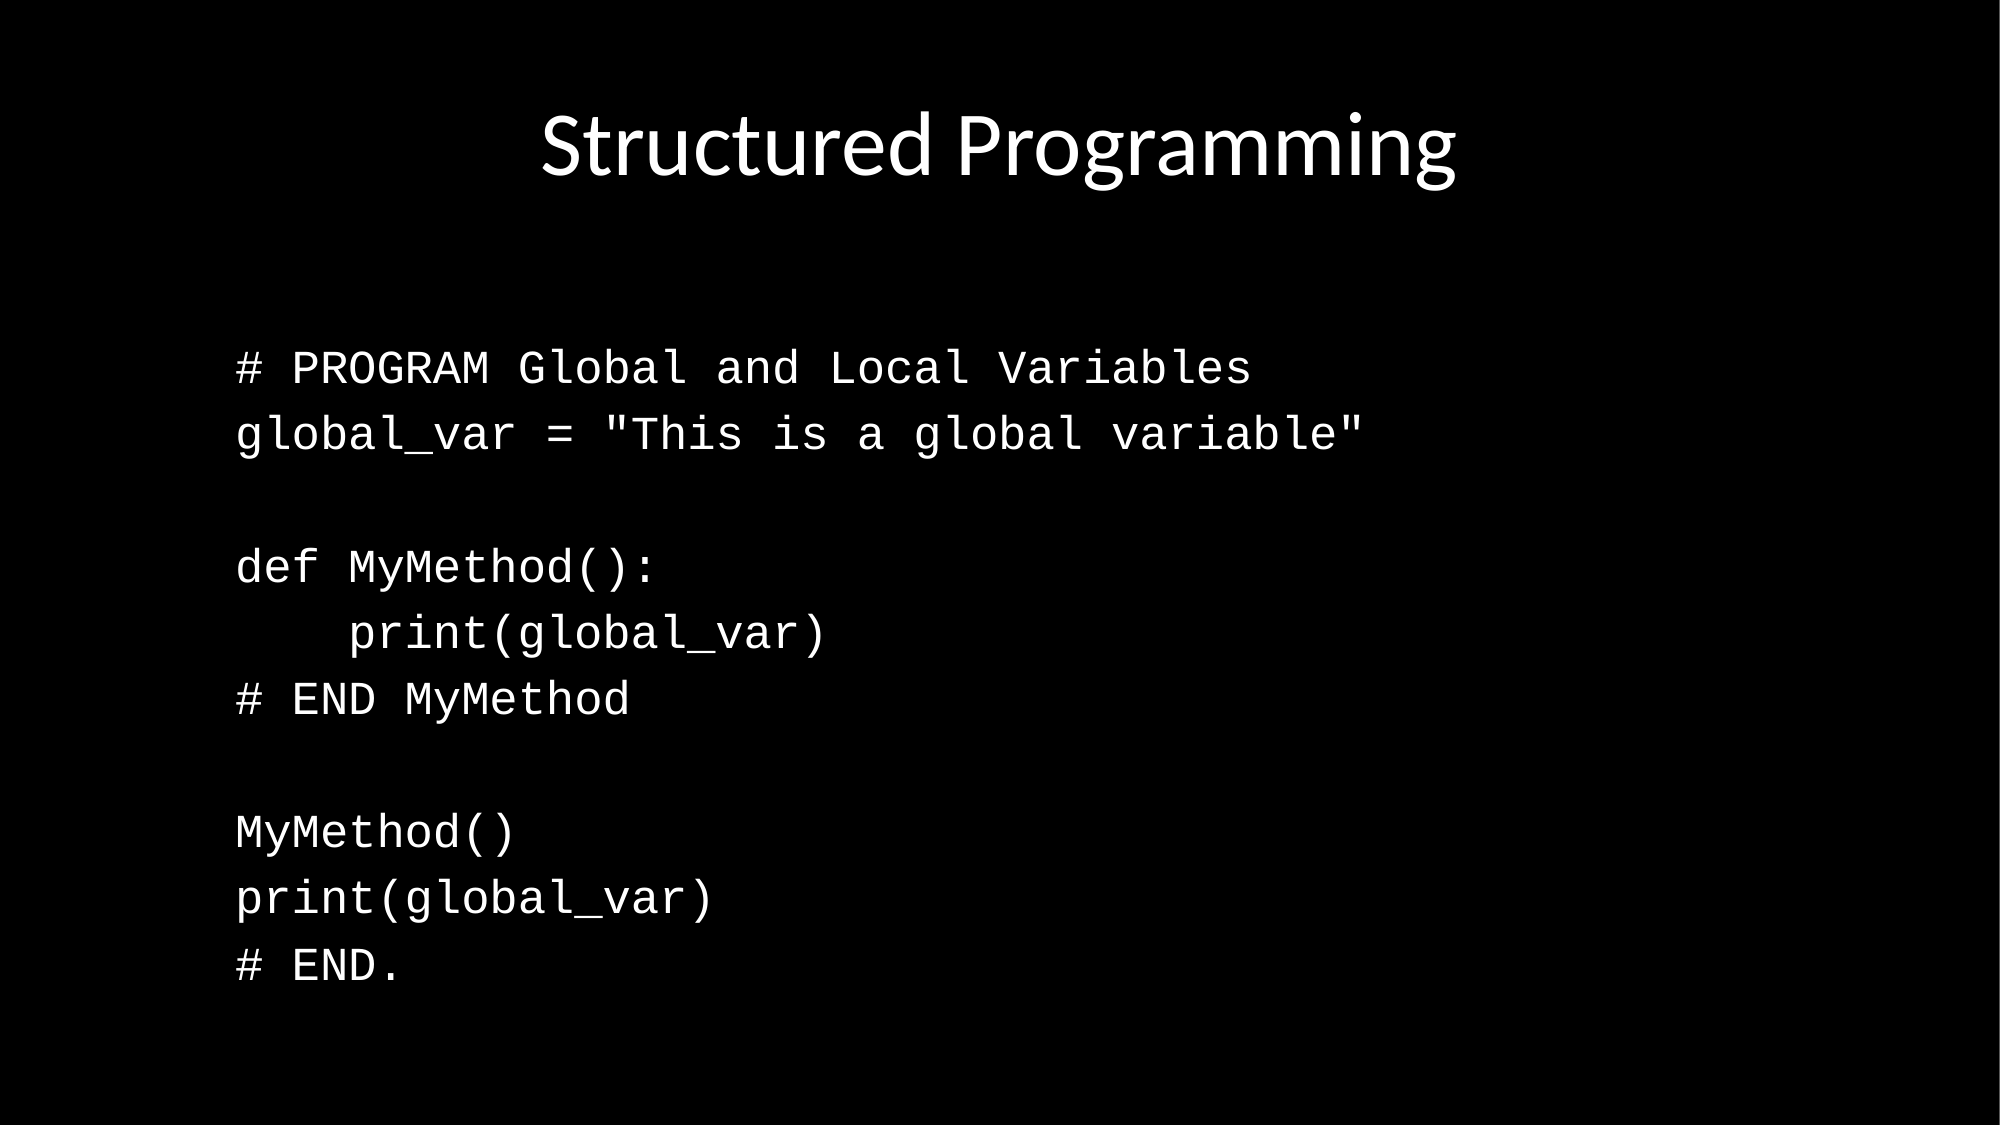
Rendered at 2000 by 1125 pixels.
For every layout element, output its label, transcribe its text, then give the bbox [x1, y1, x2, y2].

list # PROGRAM Global and Local Variables global_var = "This is a global variable" def MyMethod(): print(global_var) # END MyMethod MyMethod() print(global_var) # END. [99, 262, 1900, 1005]
title Structured Programming [99, 45, 1900, 233]
